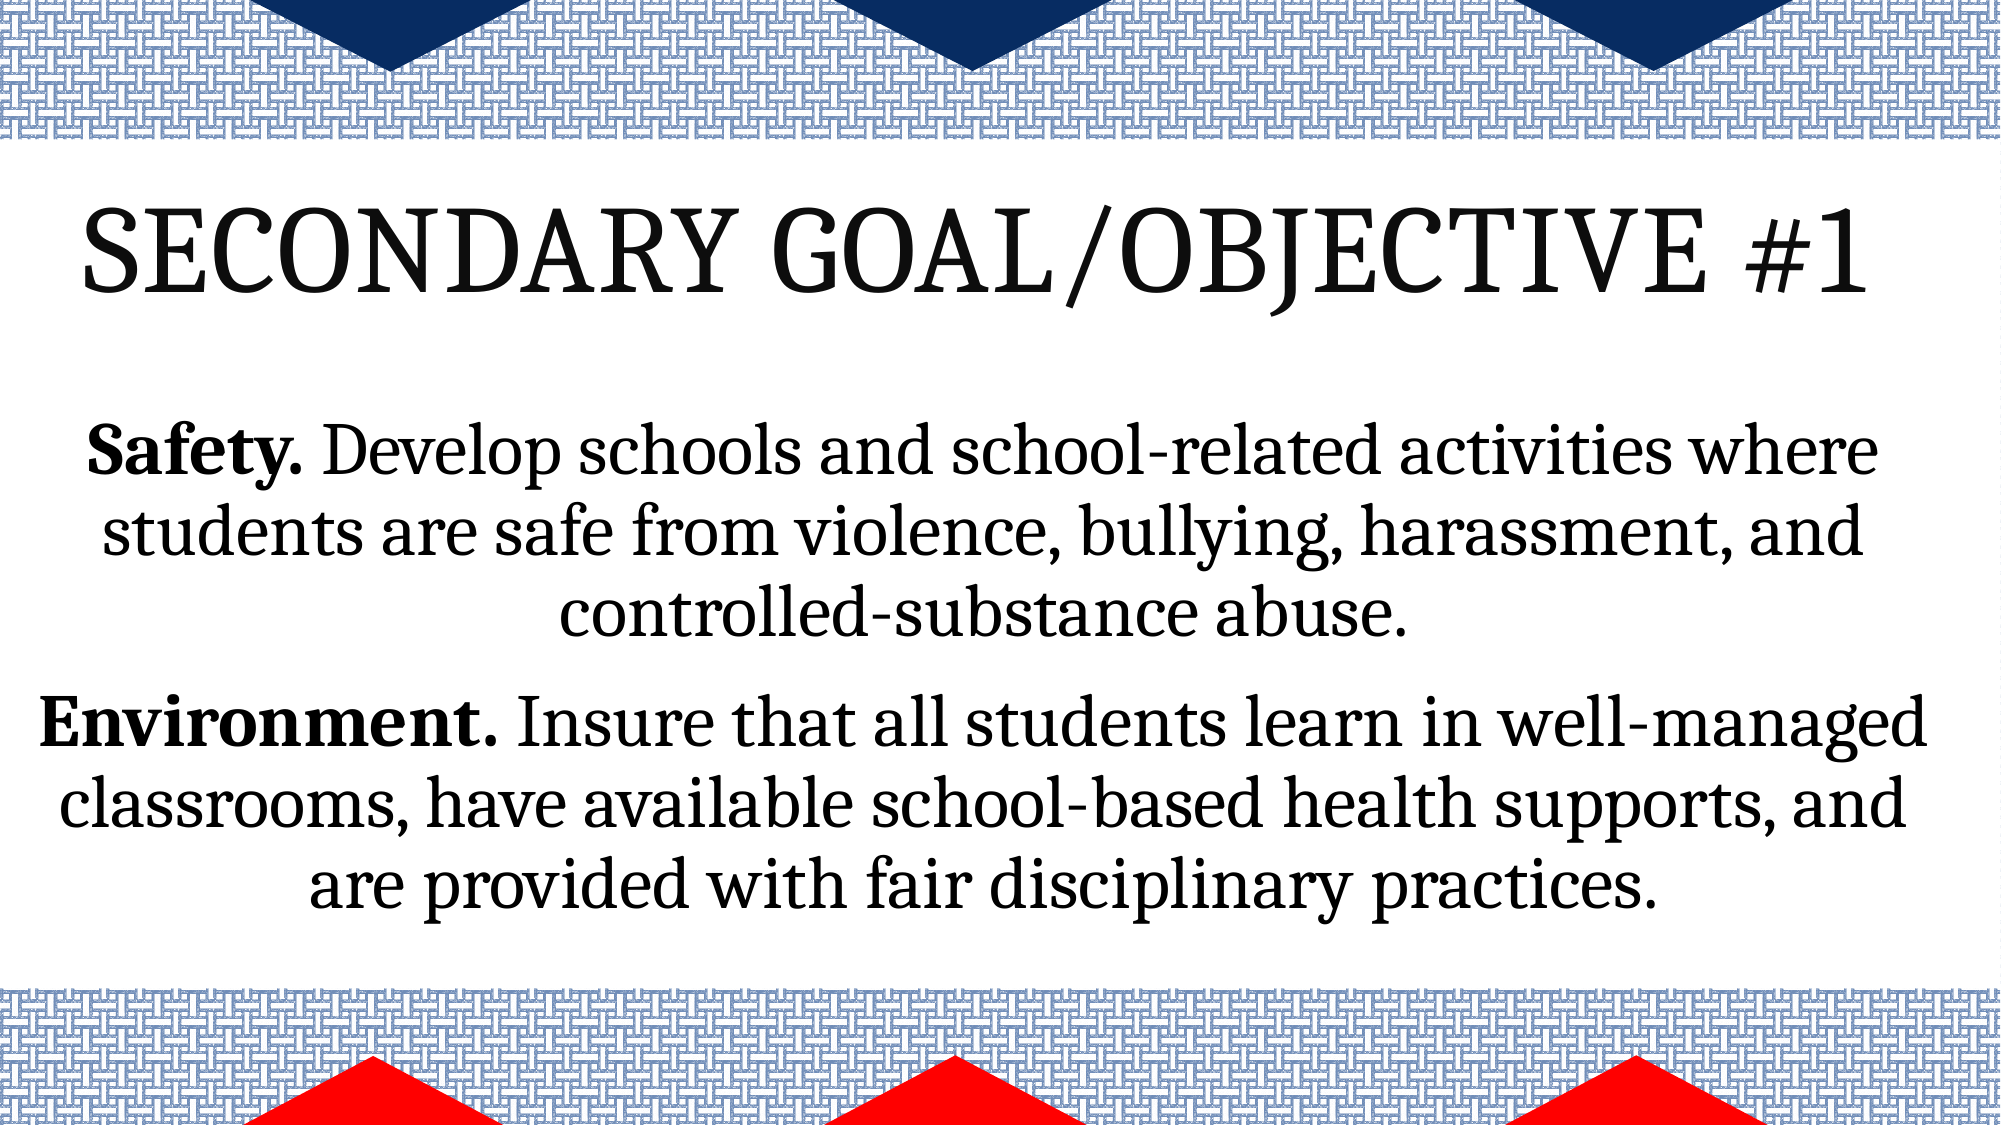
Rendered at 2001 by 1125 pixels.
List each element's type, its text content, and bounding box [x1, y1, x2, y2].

subtitle Safety. Develop schools and school-related activities where students are safe from violence, bullying, harassment, and controlled-substance abuse. Environment. Insure that all students learn in well-managed classrooms, have available school-based health supports, and are provided with fair disciplinary practices. [19, 402, 1950, 657]
text_box [248, 0, 533, 73]
text_box [822, 1054, 1088, 1125]
title Secondary goal/Objective #1 [0, 67, 1950, 325]
text_box [1512, 0, 1795, 73]
text_box [831, 0, 1114, 73]
text_box [240, 1054, 506, 1125]
text_box [1503, 1054, 1769, 1125]
text_box [0, 139, 2000, 989]
